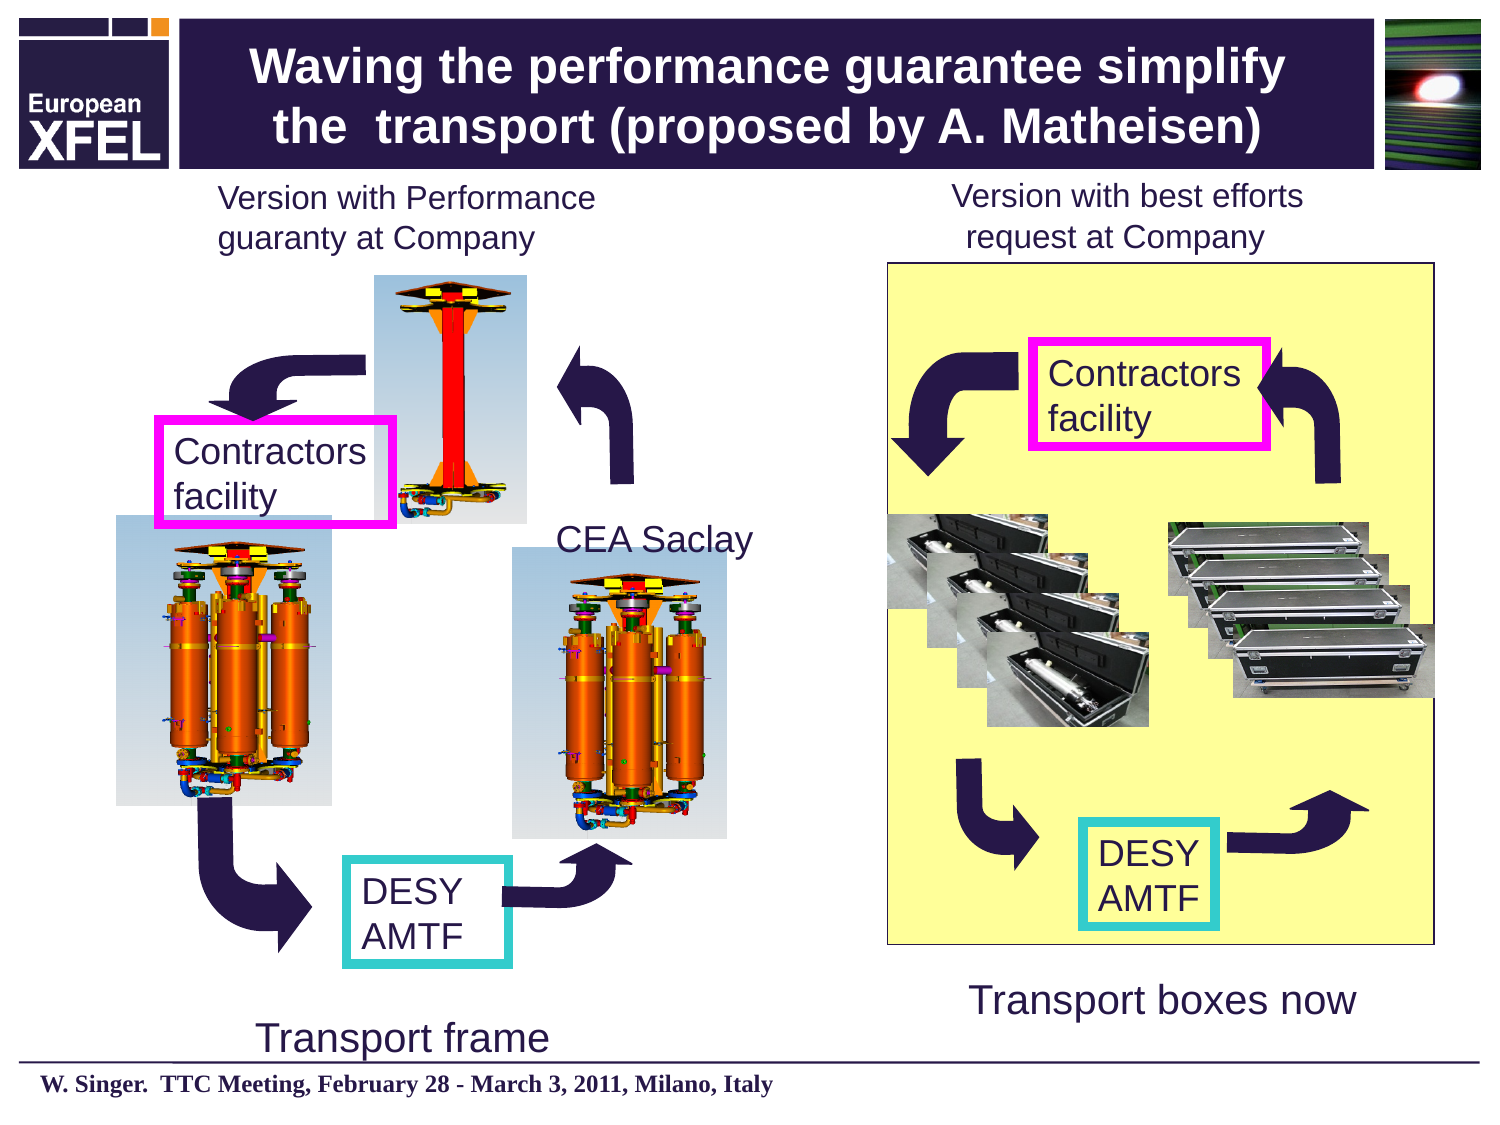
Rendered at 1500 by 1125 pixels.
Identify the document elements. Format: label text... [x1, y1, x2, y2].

picture [1385, 19, 1481, 170]
text_box Transport boxes now [953, 965, 1392, 1030]
text_box Waving the performance guarantee simplify the transport (proposed by A. Matheisen) [202, 26, 1333, 162]
text_box Version with Performance guaranty at Company [202, 169, 640, 264]
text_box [116, 275, 770, 975]
text_box Transport frame [240, 1003, 637, 1069]
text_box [887, 262, 1435, 945]
picture [19, 18, 169, 169]
text_box Version with best efforts request at Company [894, 162, 1374, 261]
